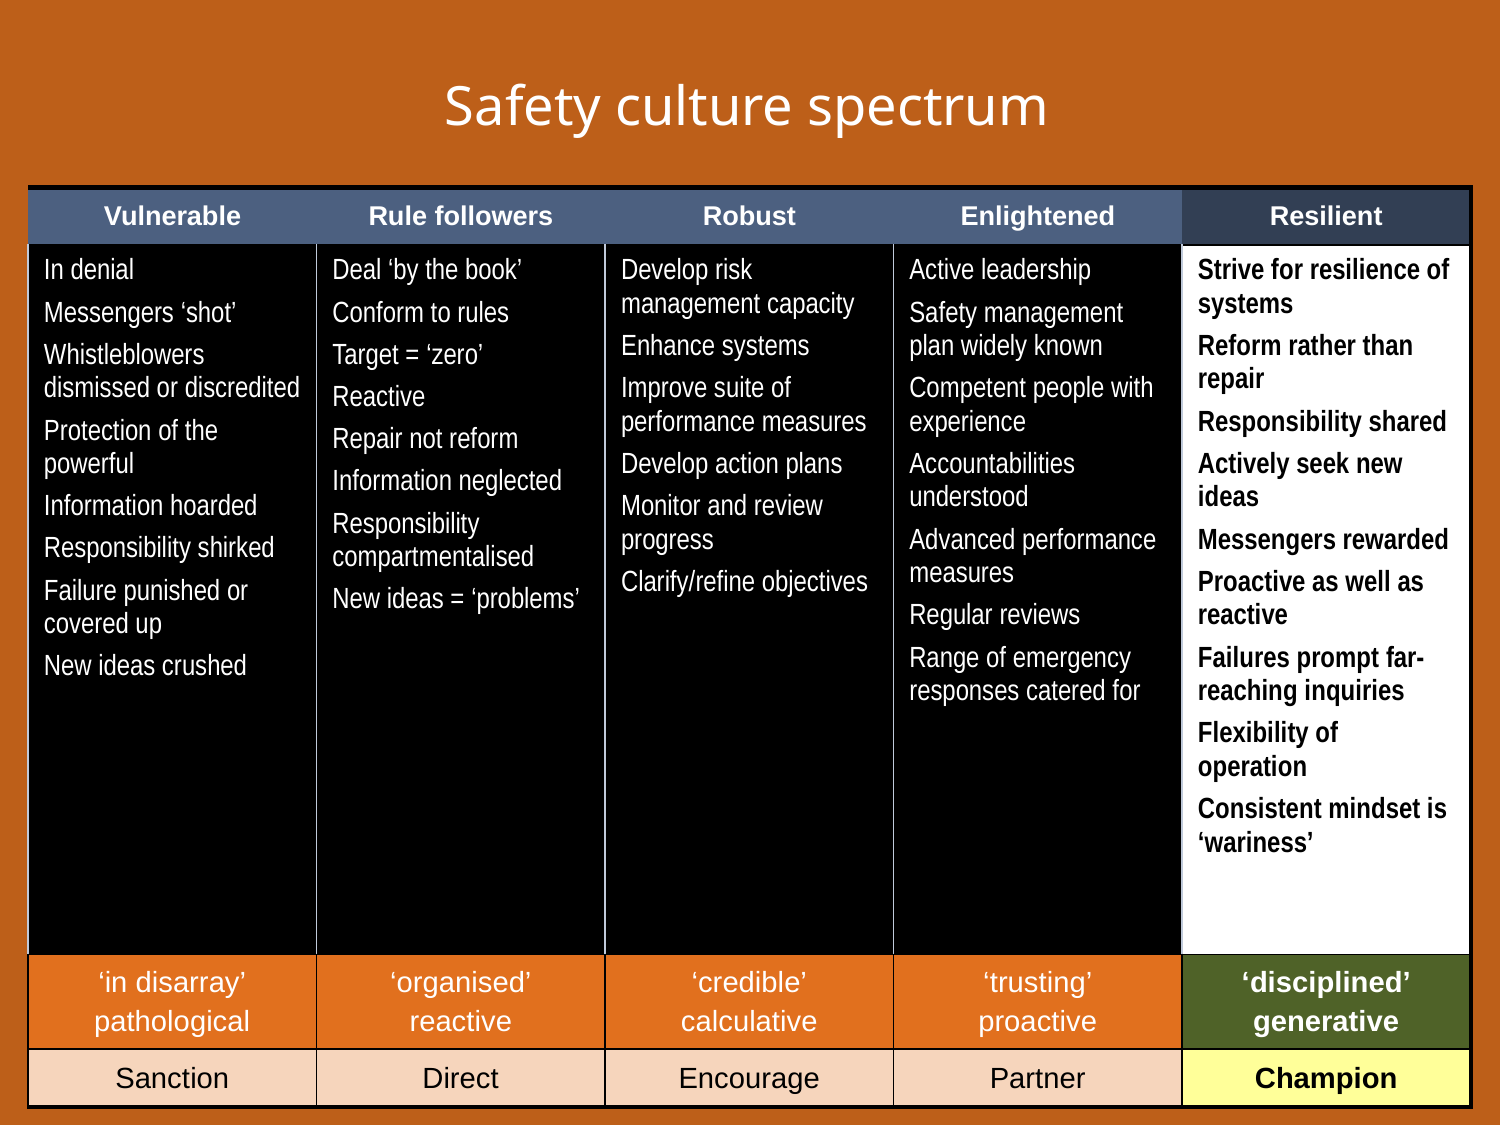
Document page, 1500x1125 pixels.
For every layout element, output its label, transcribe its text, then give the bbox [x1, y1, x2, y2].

table_cell Develop risk management capacity Enhance systems Improve suite of performance measures Develop action plans Monitor and review progress Clarify/refine objectives [606, 246, 893, 954]
table_header Robust [605, 190, 894, 244]
table_cell ‘credible’ calculative [606, 955, 893, 1048]
table_header Resilient [1182, 190, 1469, 244]
table_cell Direct [317, 1050, 604, 1105]
table_cell ‘organised’ reactive [317, 955, 604, 1048]
text_box [0, 0, 1500, 1125]
table_cell ‘disciplined’ generative [1183, 955, 1469, 1048]
table_header Rule followers [317, 190, 605, 244]
table_cell ‘in disarray’ pathological [29, 955, 316, 1048]
table_cell Strive for resilience of systems Reform rather than repair Responsibility shared Actively seek new ideas Messengers rewarded Proactive as well as reactive Failures prompt far-reaching inquiries Flexibility of operation Consistent mindset is ‘wariness’ [1183, 246, 1469, 954]
table_cell Deal ‘by the book’ Conform to rules Target = ‘zero’ Reactive Repair not reform Information neglected Responsibility compartmentalised New ideas = ‘problems’ [317, 246, 604, 954]
table_cell In denial Messengers ‘shot’ Whistleblowers dismissed or discredited Protection of the powerful Information hoarded Responsibility shirked Failure punished or covered up New ideas crushed [29, 246, 316, 954]
text_box Safety culture spectrum [178, 67, 1317, 153]
table_header Enlightened [894, 190, 1182, 244]
table_cell Sanction [29, 1050, 316, 1105]
table_cell Encourage [606, 1050, 893, 1105]
table_cell Partner [894, 1050, 1181, 1105]
table_cell ‘trusting’ proactive [894, 955, 1181, 1048]
table_cell Champion [1183, 1050, 1469, 1105]
table_header Vulnerable [28, 190, 317, 244]
table_cell Active leadership Safety management plan widely known Competent people with experience Accountabilities understood Advanced performance measures Regular reviews Range of emergency responses catered for [894, 246, 1181, 954]
